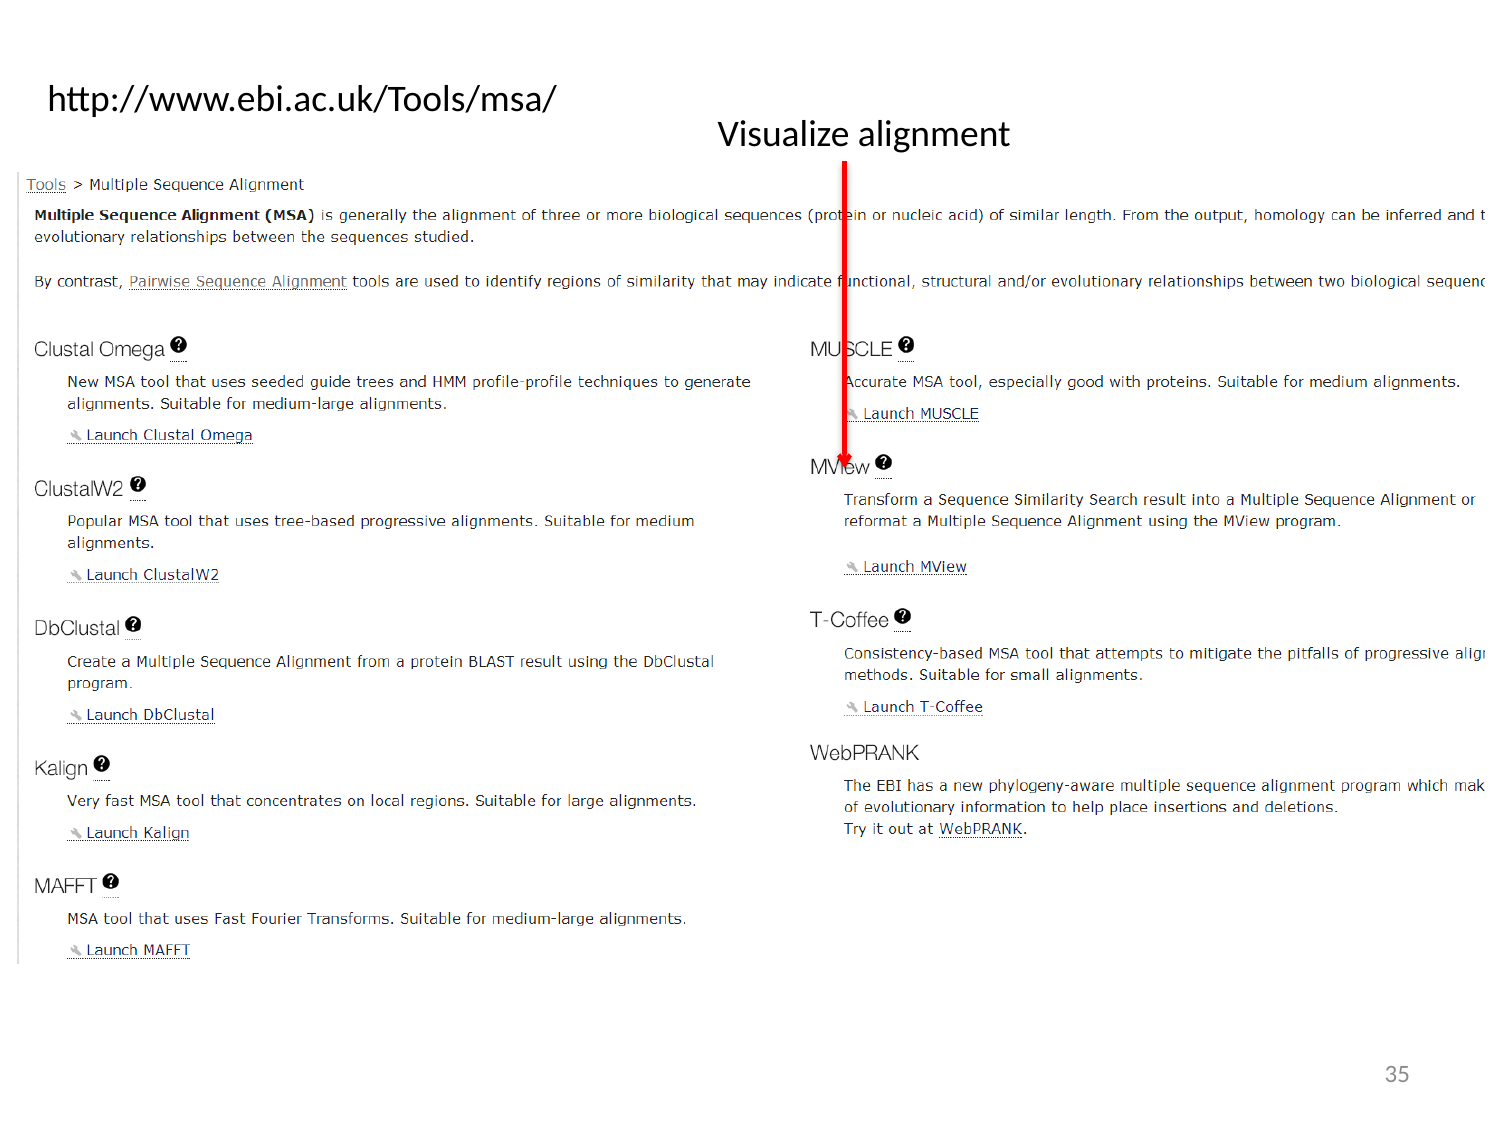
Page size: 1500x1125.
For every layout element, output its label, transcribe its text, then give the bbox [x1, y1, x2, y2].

slide_number 35 [1074, 1042, 1425, 1103]
picture [17, 172, 1485, 965]
text_box http://www.ebi.ac.uk/Tools/msa/ [32, 66, 573, 127]
text_box Visualize alignment [702, 101, 1354, 162]
